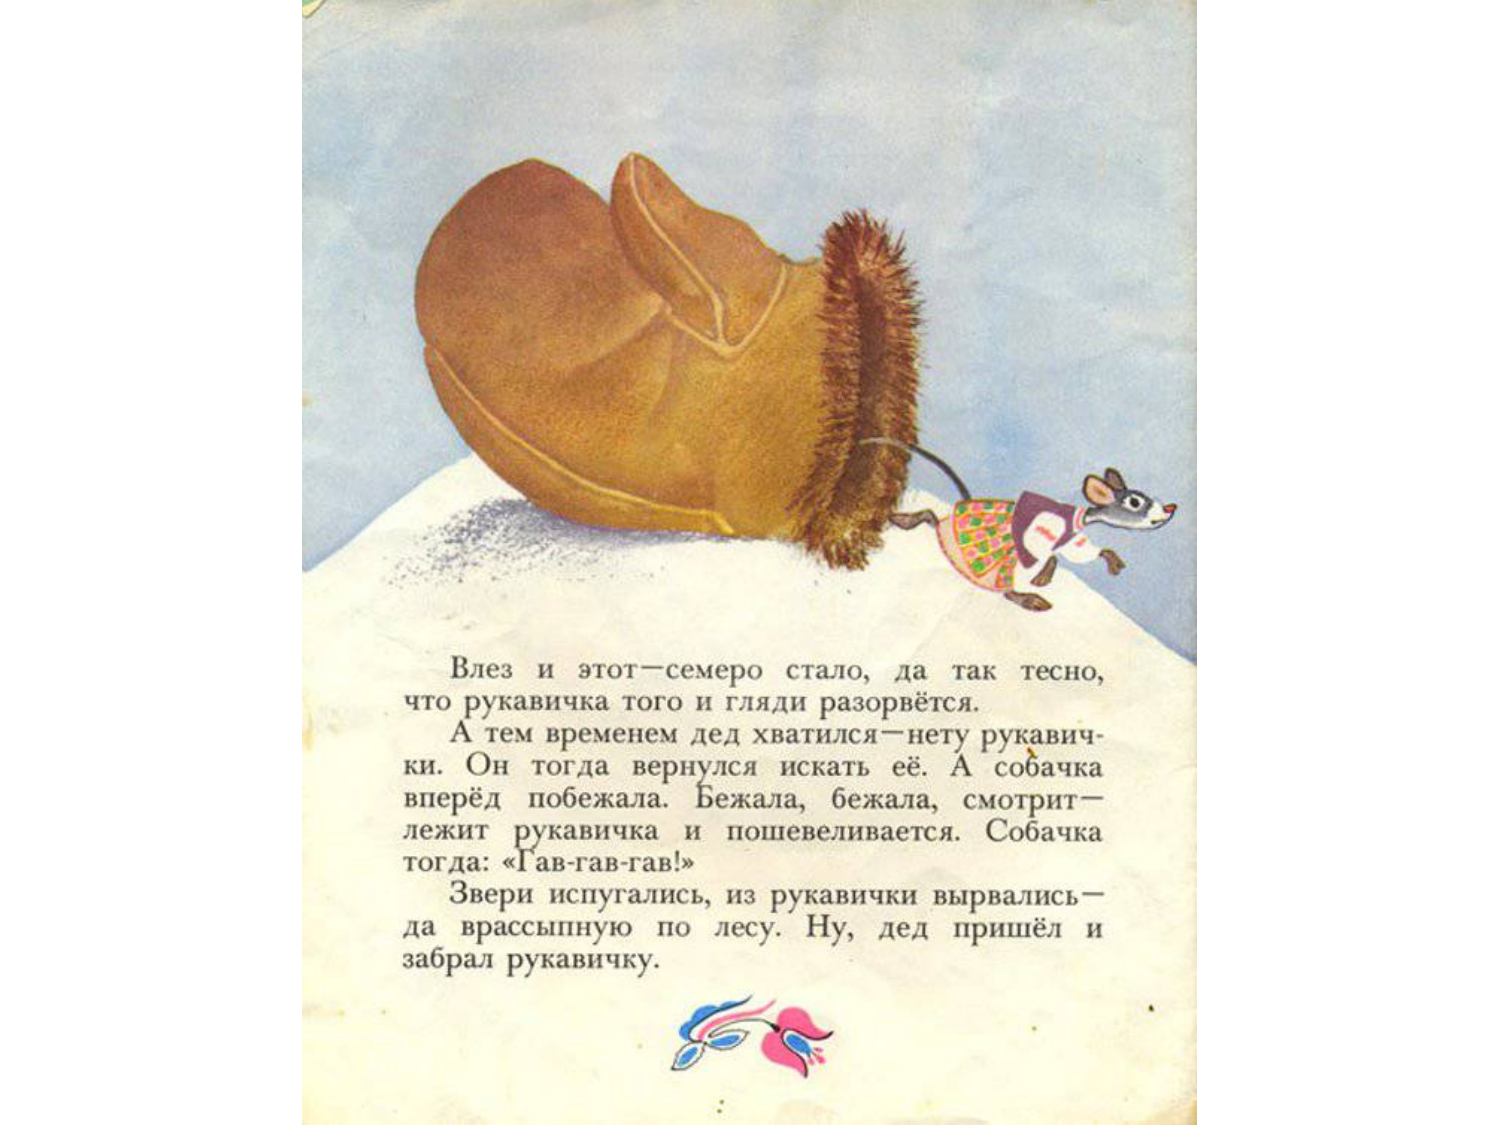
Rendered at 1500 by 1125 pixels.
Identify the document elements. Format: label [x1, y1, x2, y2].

picture [302, 0, 1198, 1125]
